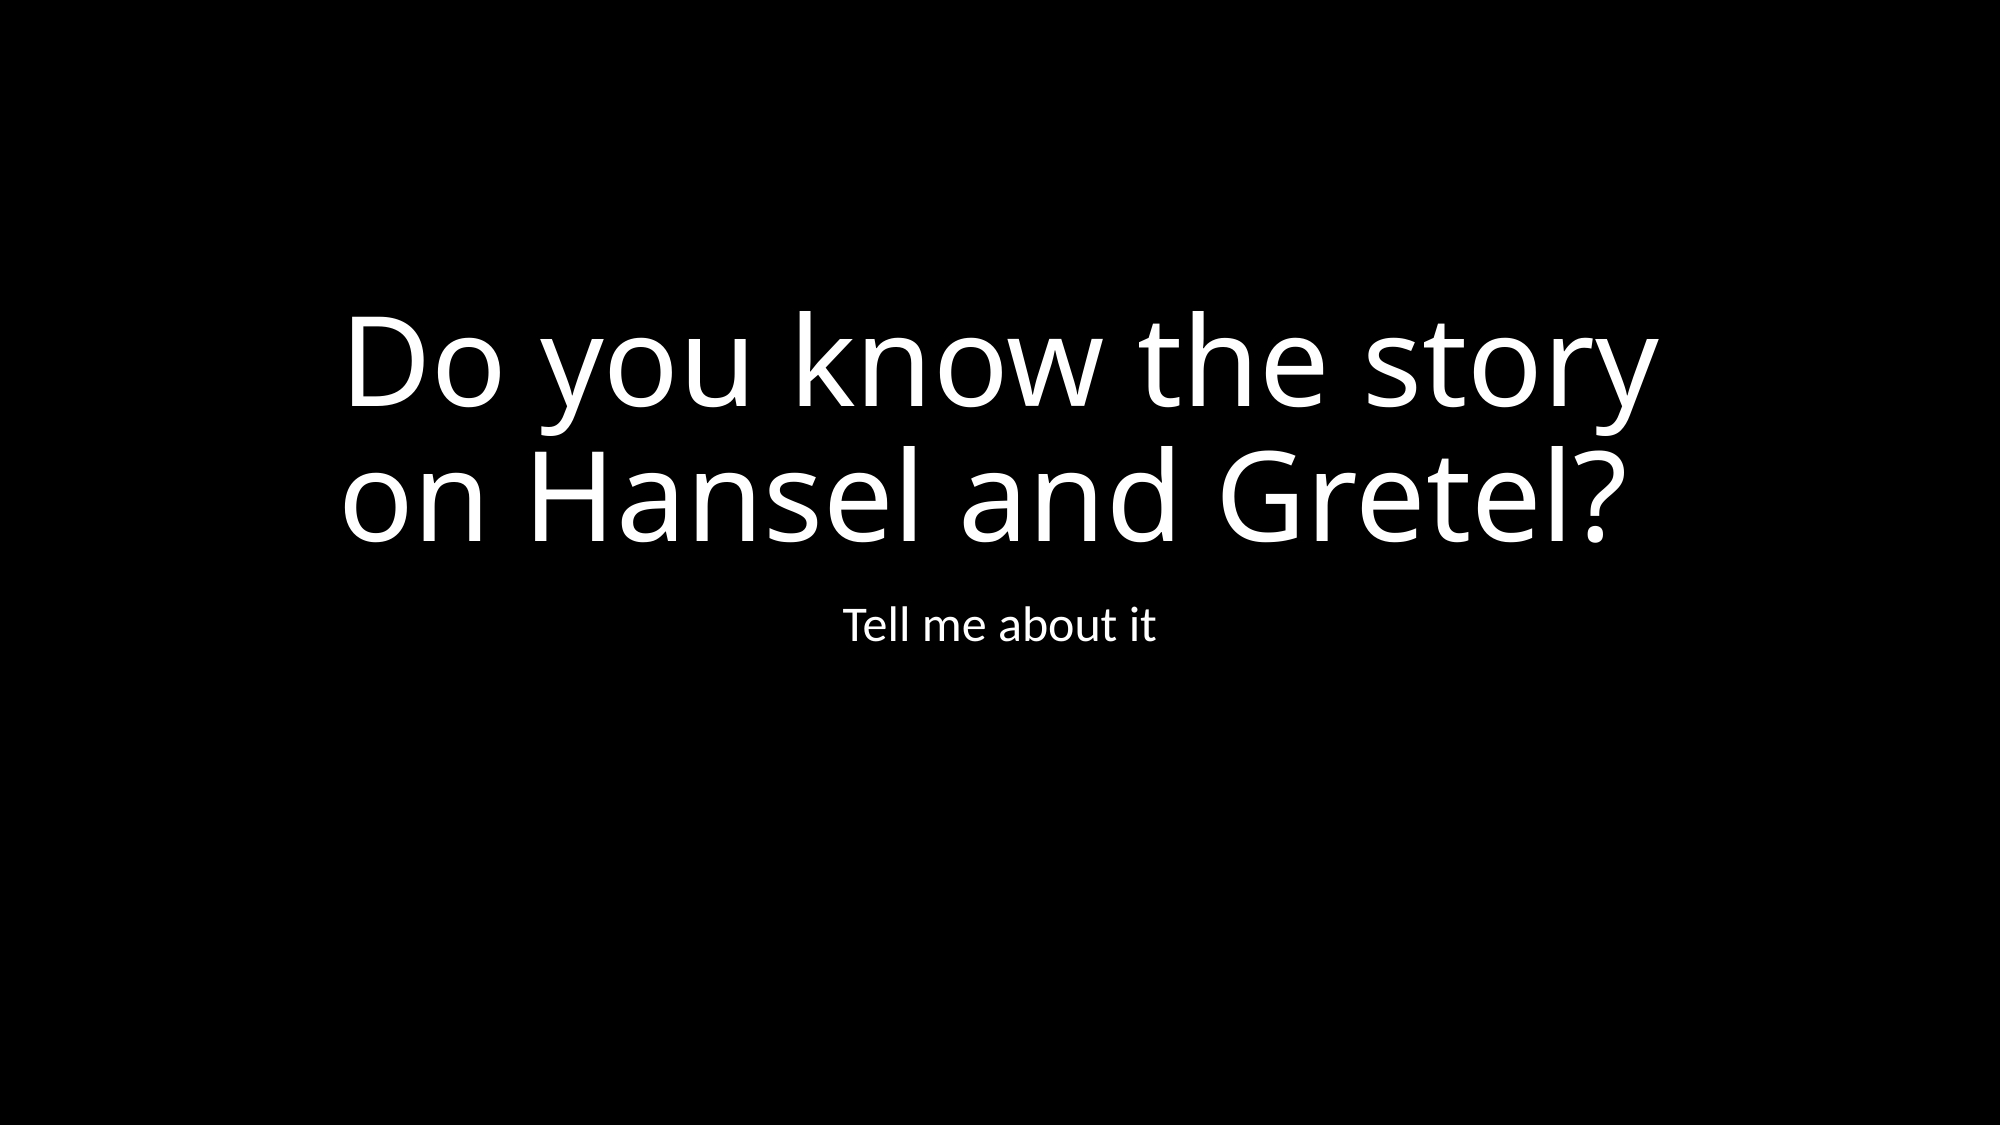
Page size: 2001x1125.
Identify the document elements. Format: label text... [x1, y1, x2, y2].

title Do you know the story on Hansel and Gretel? [249, 184, 1750, 576]
subtitle Tell me about it [249, 590, 1750, 863]
